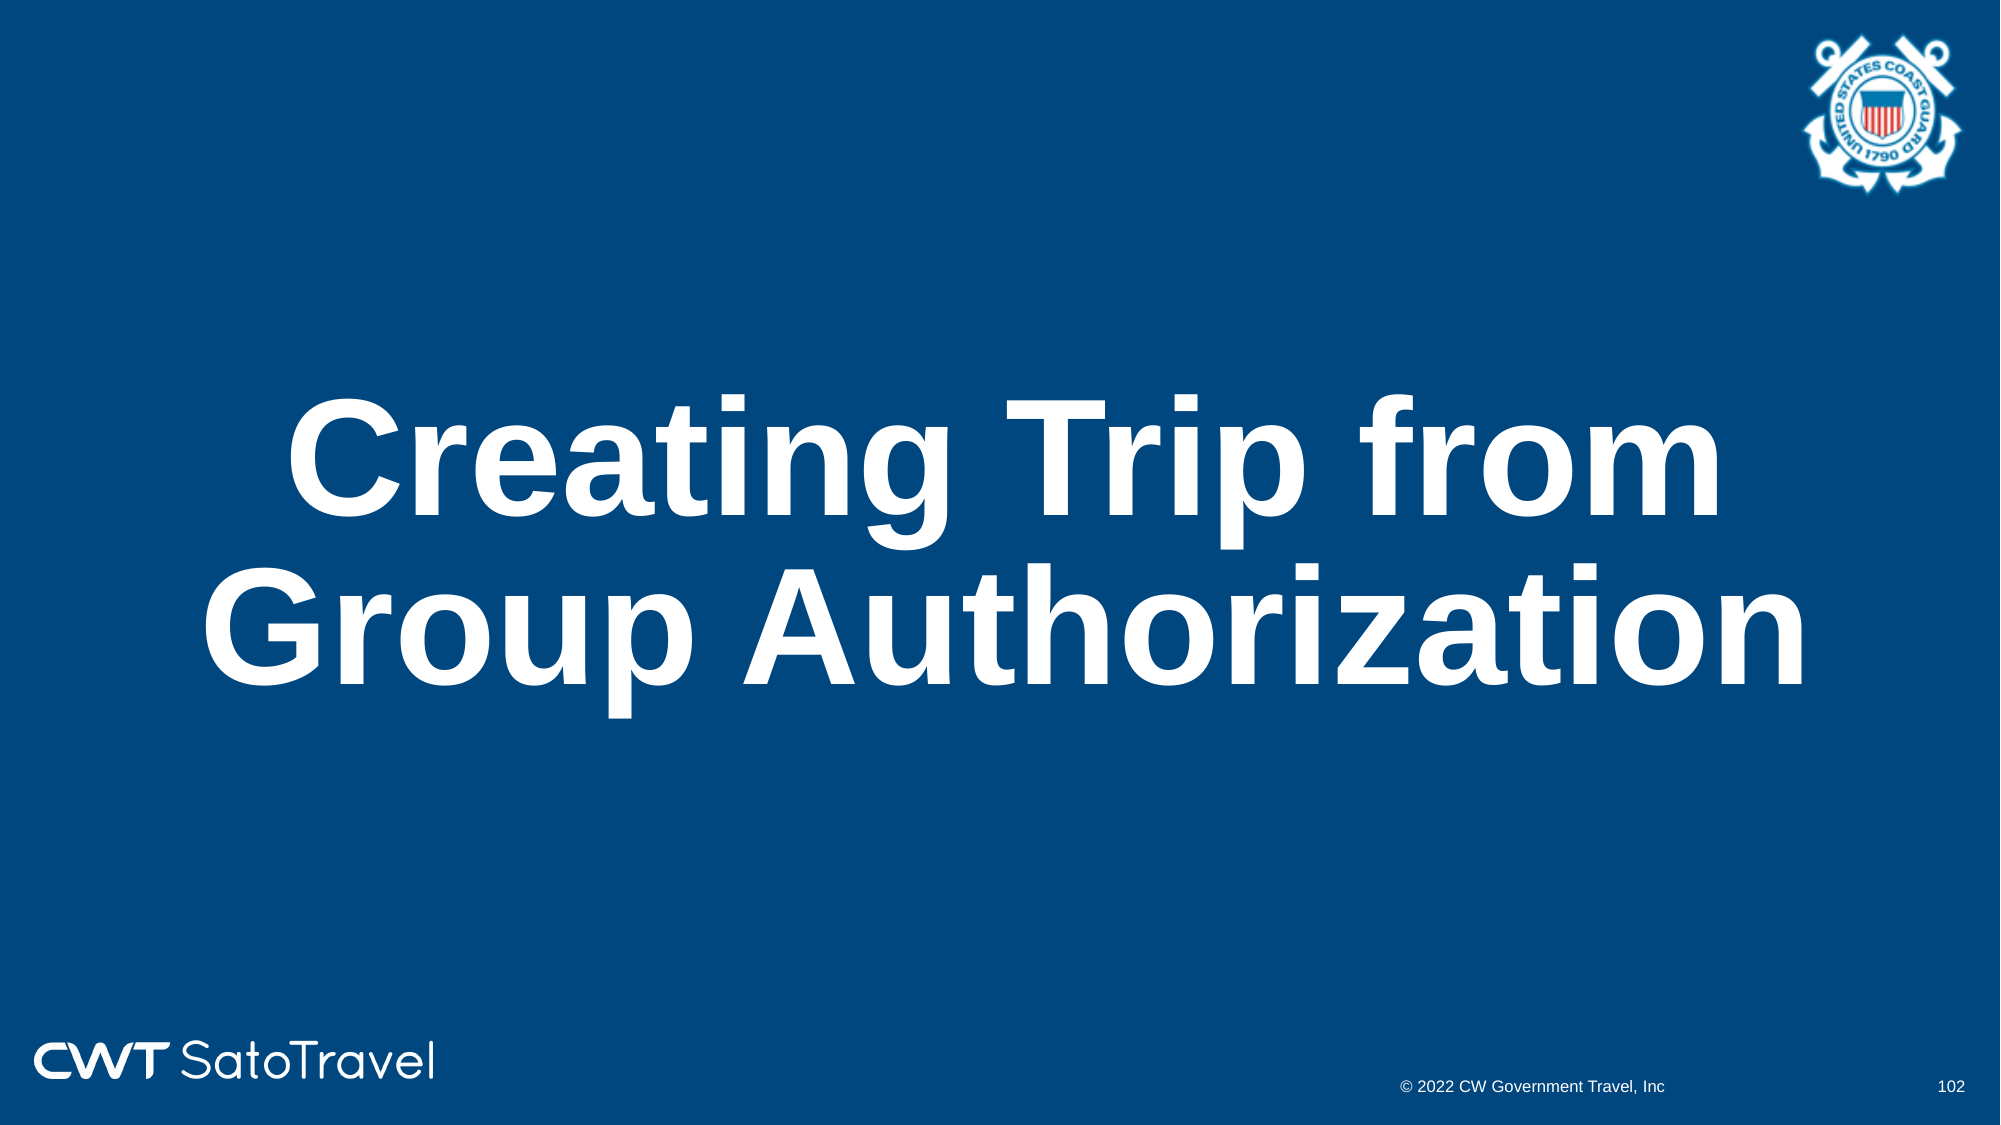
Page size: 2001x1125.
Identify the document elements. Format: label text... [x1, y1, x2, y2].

picture [1800, 32, 1965, 198]
title Creating Trip from Group Authorization [82, 106, 1932, 992]
picture [34, 1040, 433, 1079]
slide_number 101 [1931, 1075, 1966, 1098]
footer © 2022 CW Government Travel, Inc [1257, 1075, 1918, 1098]
